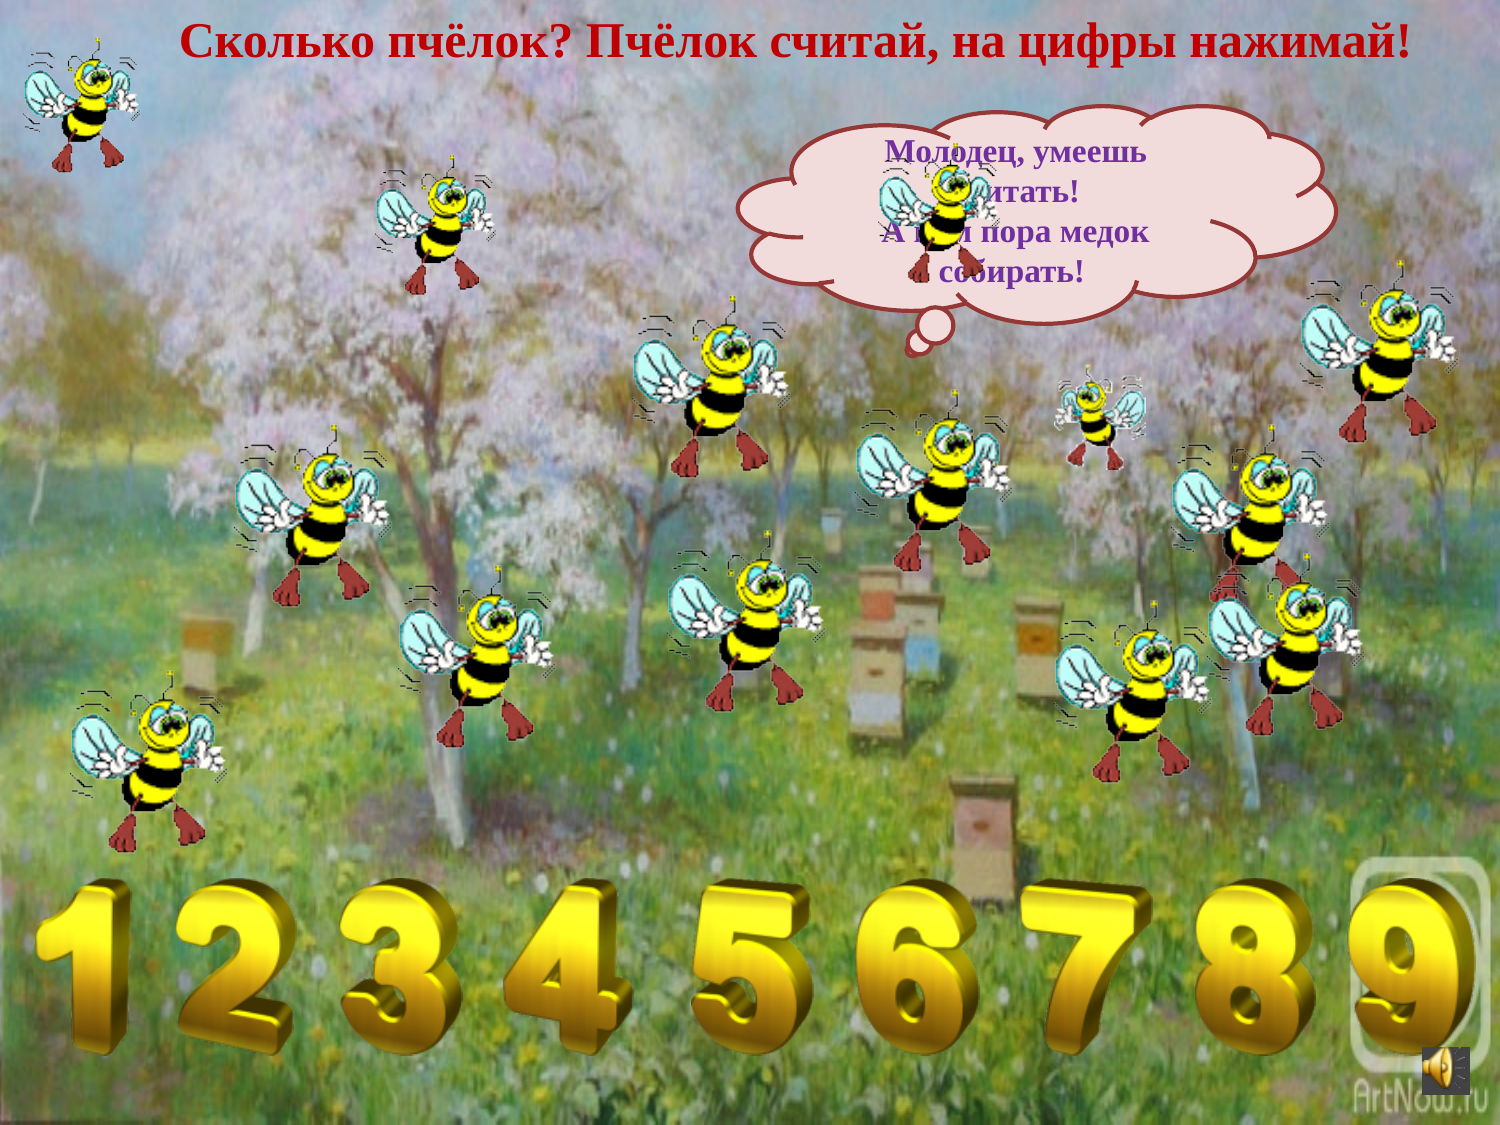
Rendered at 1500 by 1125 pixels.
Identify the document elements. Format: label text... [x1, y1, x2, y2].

picture [0, 0, 1500, 1125]
text_box Молодец, умеешь считать! А нам пора медок собирать! [735, 104, 1339, 256]
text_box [234, 257, 1461, 805]
text_box Сколько пчёлок? Пчёлок считай, на цифры нажимай! [164, 0, 1477, 75]
